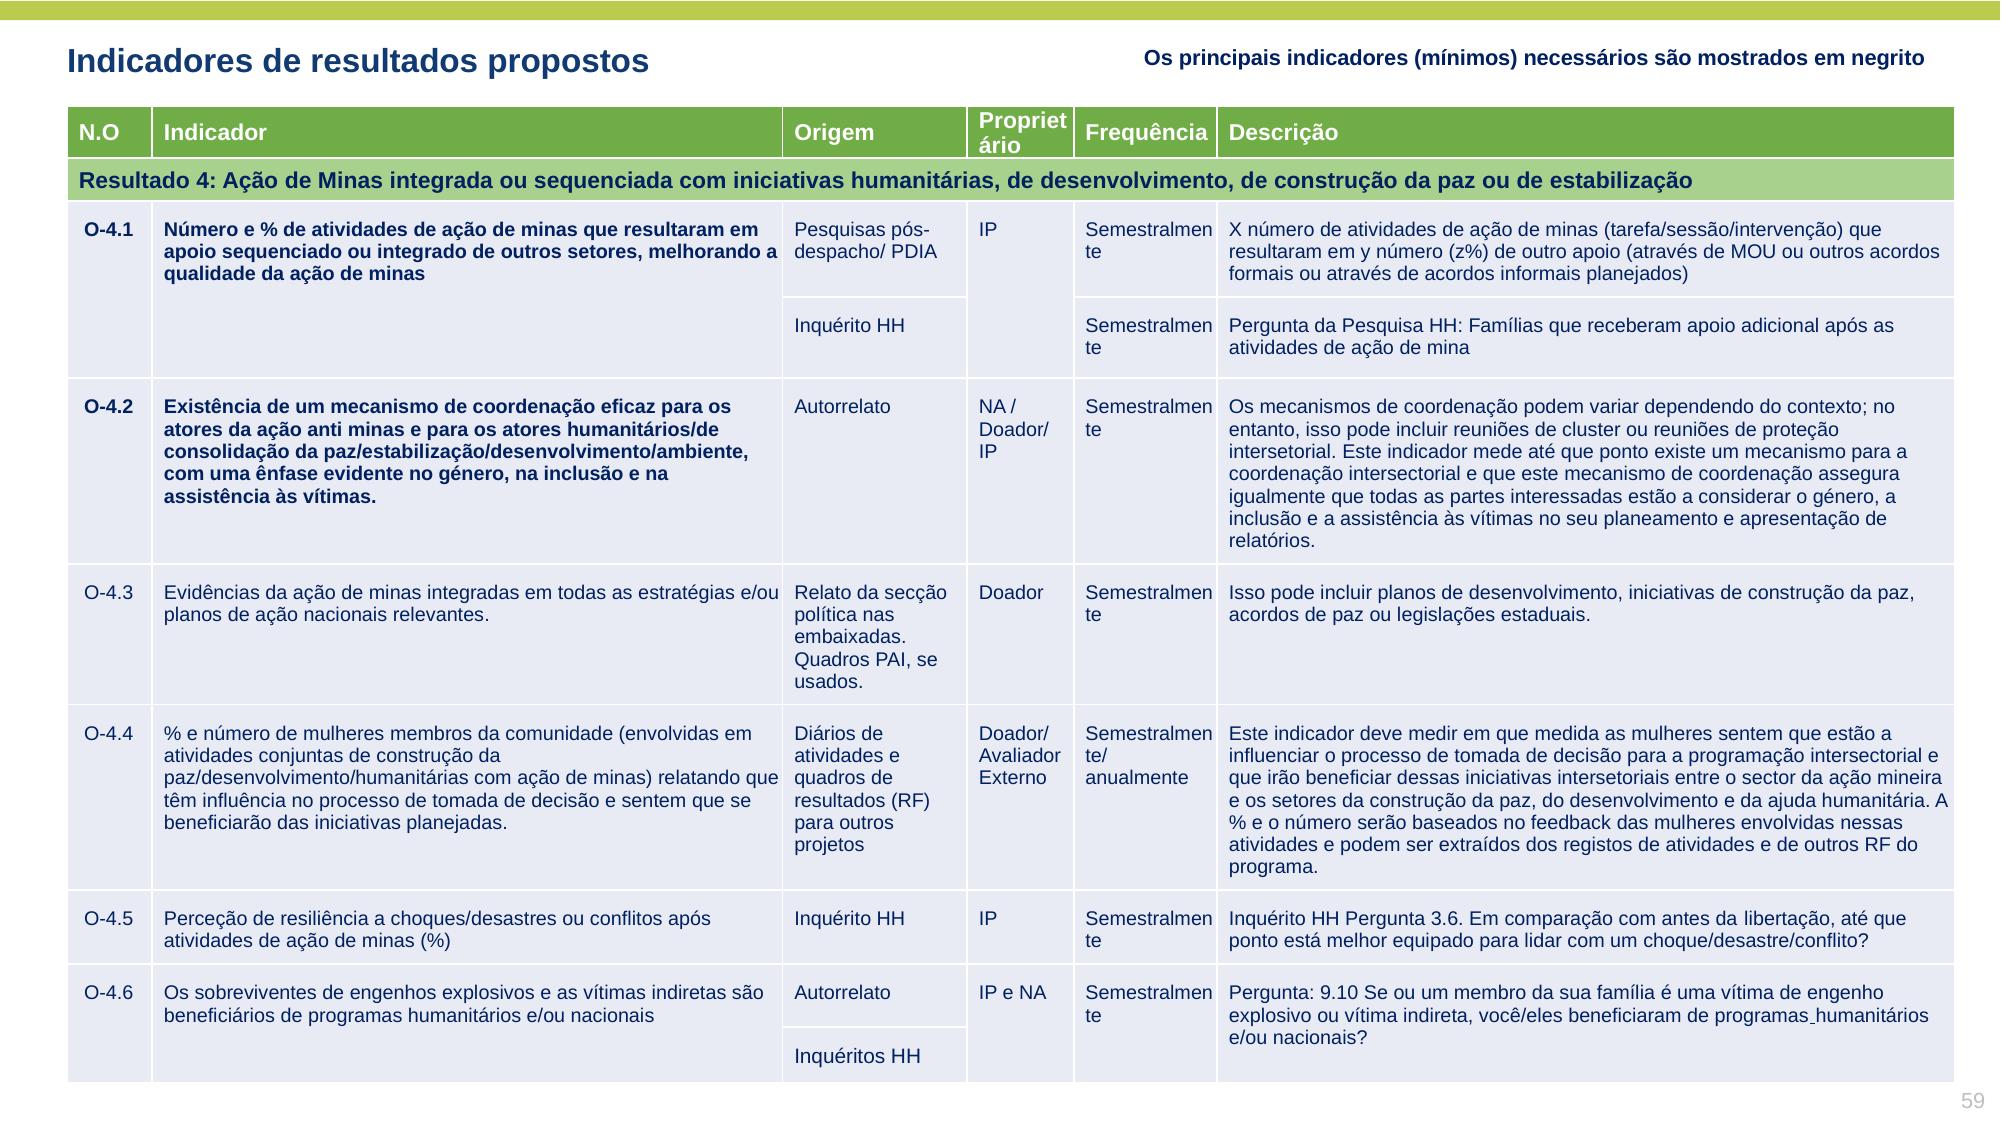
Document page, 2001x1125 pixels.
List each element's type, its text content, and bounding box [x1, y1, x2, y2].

table_cell IP e NA [968, 965, 1073, 1082]
table_cell Doador/Avaliador Externo [968, 705, 1073, 889]
table_cell Semestralmente [1075, 965, 1216, 1082]
table_cell Resultado 4: Ação de Minas integrada ou sequenciada com iniciativas humanitárias, de desenvolvimento, de construção da paz ou de estabilização [68, 159, 1954, 200]
table_cell IP [968, 891, 1073, 963]
table_header Origem [783, 107, 966, 157]
table_header Proprietário [968, 107, 1073, 157]
table_cell Este indicador deve medir em que medida as mulheres sentem que estão a influenciar o processo de tomada de decisão para a programação intersectorial e que irão beneficiar dessas iniciativas intersetoriais entre o sector da ação mineira e os setores da construção da paz, do desenvolvimento e da ajuda humanitária. A % e o número serão baseados no feedback das mulheres envolvidas nessas atividades e podem ser extraídos dos registos de atividades e de outros RF do programa. [1218, 705, 1954, 889]
table_cell Evidências da ação de minas integradas em todas as estratégias e/ou planos de ação nacionais relevantes. [153, 565, 782, 704]
table_cell O-4.1 [68, 202, 151, 377]
table_cell Inquérito HH Pergunta 3.6. Em comparação com antes da libertação, até que ponto está melhor equipado para lidar com um choque/desastre/conflito? [1218, 891, 1954, 963]
table_cell Inquérito HH [783, 298, 966, 377]
table_cell O-4.3 [68, 565, 151, 704]
text_box Indicadores de resultados propostos [67, 38, 713, 97]
table_cell Semestralmente [1075, 379, 1216, 563]
table_cell Relato da secção política nas embaixadas. Quadros PAI, se usados. [783, 565, 966, 704]
table_cell Doador [968, 565, 1073, 704]
table_cell Semestralmente [1075, 202, 1216, 296]
table_cell Diários de atividades e quadros de resultados (RF) para outros projetos [783, 705, 966, 889]
table_cell Perceção de resiliência a choques/desastres ou conflitos após atividades de ação de minas (%) [153, 891, 782, 963]
table_cell Número e % de atividades de ação de minas que resultaram em apoio sequenciado ou integrado de outros setores, melhorando a qualidade da ação de minas [153, 202, 782, 377]
table_cell IP [968, 202, 1073, 377]
table_cell O-4.2 [68, 379, 151, 563]
table_cell Semestralmente [1075, 891, 1216, 963]
table_cell Autorrelato [783, 379, 966, 563]
table_cell Inquéritos HH [783, 1028, 966, 1082]
table_header Descrição [1218, 107, 1954, 157]
table_cell Semestralmente [1075, 565, 1216, 704]
table_cell O-4.5 [68, 891, 151, 963]
table_cell Os sobreviventes de engenhos explosivos e as vítimas indiretas são beneficiários de programas humanitários e/ou nacionais [153, 965, 782, 1082]
table_cell O-4.4 [68, 705, 151, 889]
table_cell Pergunta da Pesquisa HH: Famílias que receberam apoio adicional após as atividades de ação de mina [1218, 298, 1954, 377]
table_cell % e número de mulheres membros da comunidade (envolvidas em atividades conjuntas de construção da paz/desenvolvimento/humanitárias com ação de minas) relatando que têm influência no processo de tomada de decisão e sentem que se beneficiarão das iniciativas planejadas. [153, 705, 782, 889]
table_cell X número de atividades de ação de minas (tarefa/sessão/intervenção) que resultaram em y número (z%) de outro apoio (através de MOU ou outros acordos formais ou através de acordos informais planejados) [1218, 202, 1954, 296]
table_header Indicador [153, 107, 782, 157]
table_cell Semestralmente [1075, 298, 1216, 377]
table_cell Autorrelato [783, 965, 966, 1026]
text_box 59 [1930, 1075, 2000, 1125]
table_cell Pesquisas pós-despacho/ PDIA [783, 202, 966, 296]
table_cell Pergunta: 9.10 Se ou um membro da sua família é uma vítima de engenho explosivo ou vítima indireta, você/eles beneficiaram de programas humanitários e/ou nacionais? [1218, 965, 1954, 1082]
text_box Os principais indicadores (mínimos) necessários são mostrados em negrito [974, 36, 1941, 78]
table_cell Existência de um mecanismo de coordenação eficaz para os atores da ação anti minas e para os atores humanitários/de consolidação da paz/estabilização/desenvolvimento/ambiente, com uma ênfase evidente no género, na inclusão e na assistência às vítimas. [153, 379, 782, 563]
table_cell O-4.6 [68, 965, 151, 1082]
table_header N.O [68, 107, 151, 157]
table_cell Os mecanismos de coordenação podem variar dependendo do contexto; no entanto, isso pode incluir reuniões de cluster ou reuniões de proteção intersetorial. Este indicador mede até que ponto existe um mecanismo para a coordenação intersectorial e que este mecanismo de coordenação assegura igualmente que todas as partes interessadas estão a considerar o género, a inclusão e a assistência às vítimas no seu planeamento e apresentação de relatórios. [1218, 379, 1954, 563]
table_cell Inquérito HH [783, 891, 966, 963]
table_cell Isso pode incluir planos de desenvolvimento, iniciativas de construção da paz, acordos de paz ou legislações estaduais. [1218, 565, 1954, 704]
table_header Frequência [1075, 107, 1216, 157]
table_cell NA / Doador/ IP [968, 379, 1073, 563]
text_box [0, 0, 2000, 21]
table_cell Semestralmente/ anualmente [1075, 705, 1216, 889]
